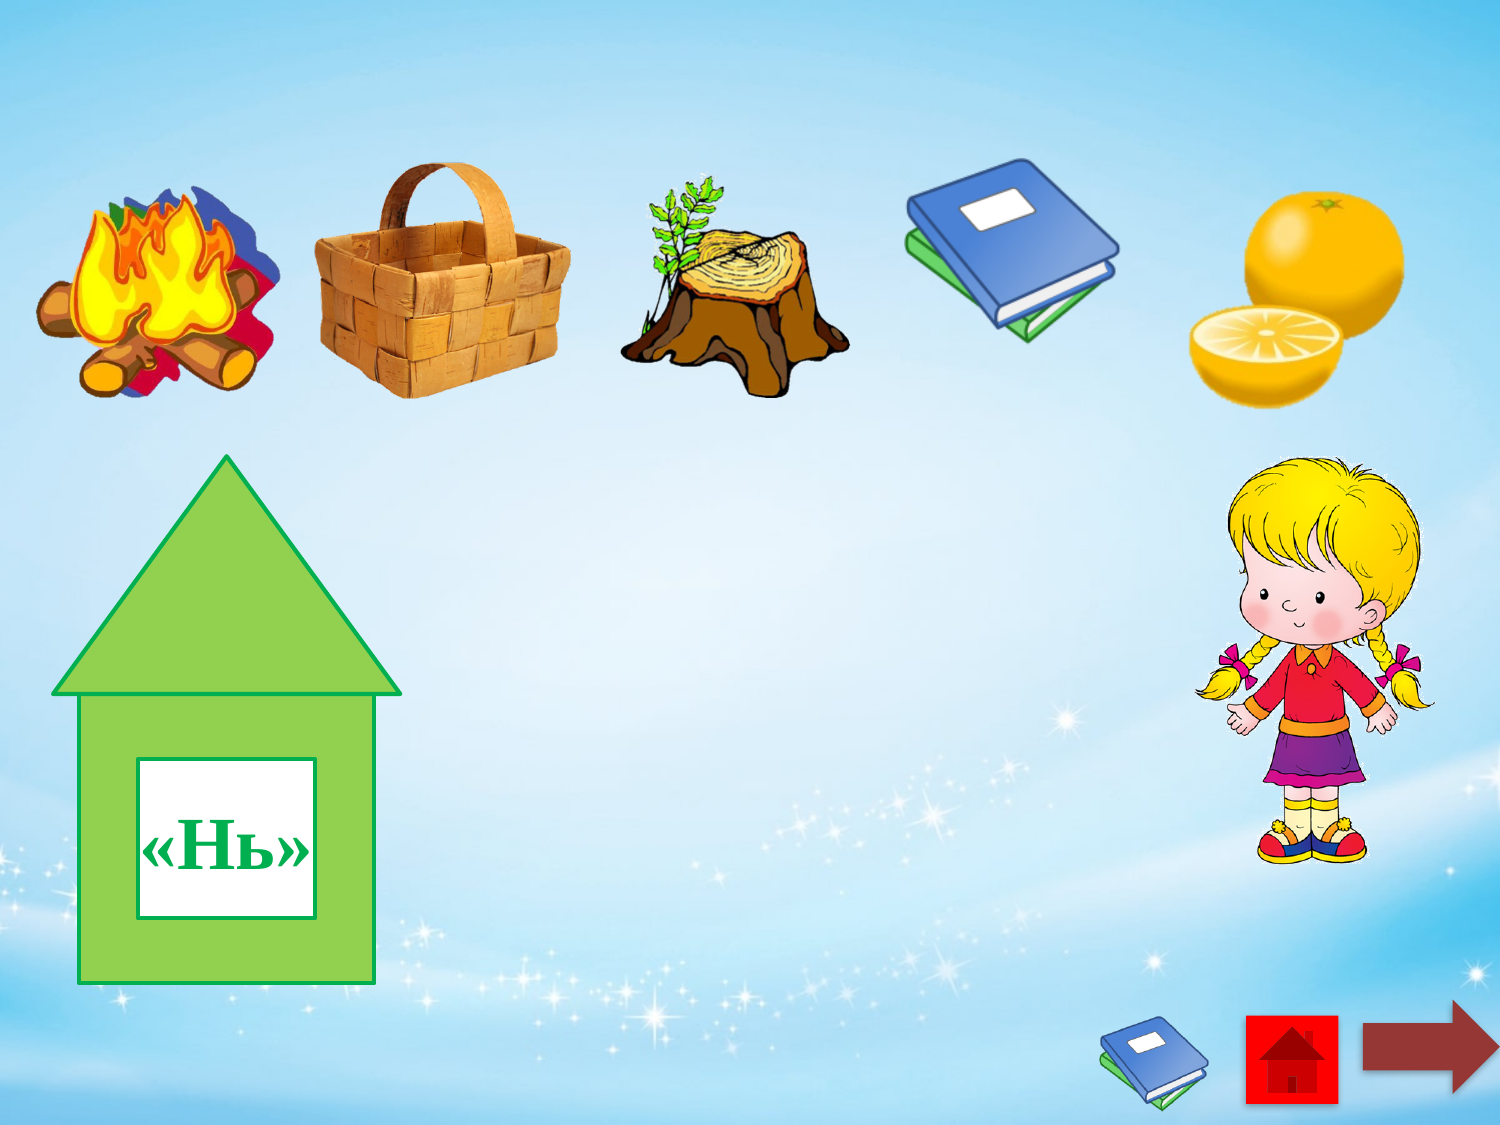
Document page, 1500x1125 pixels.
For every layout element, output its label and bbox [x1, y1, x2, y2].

picture [0, 0, 1500, 1125]
text_box [52, 455, 401, 984]
